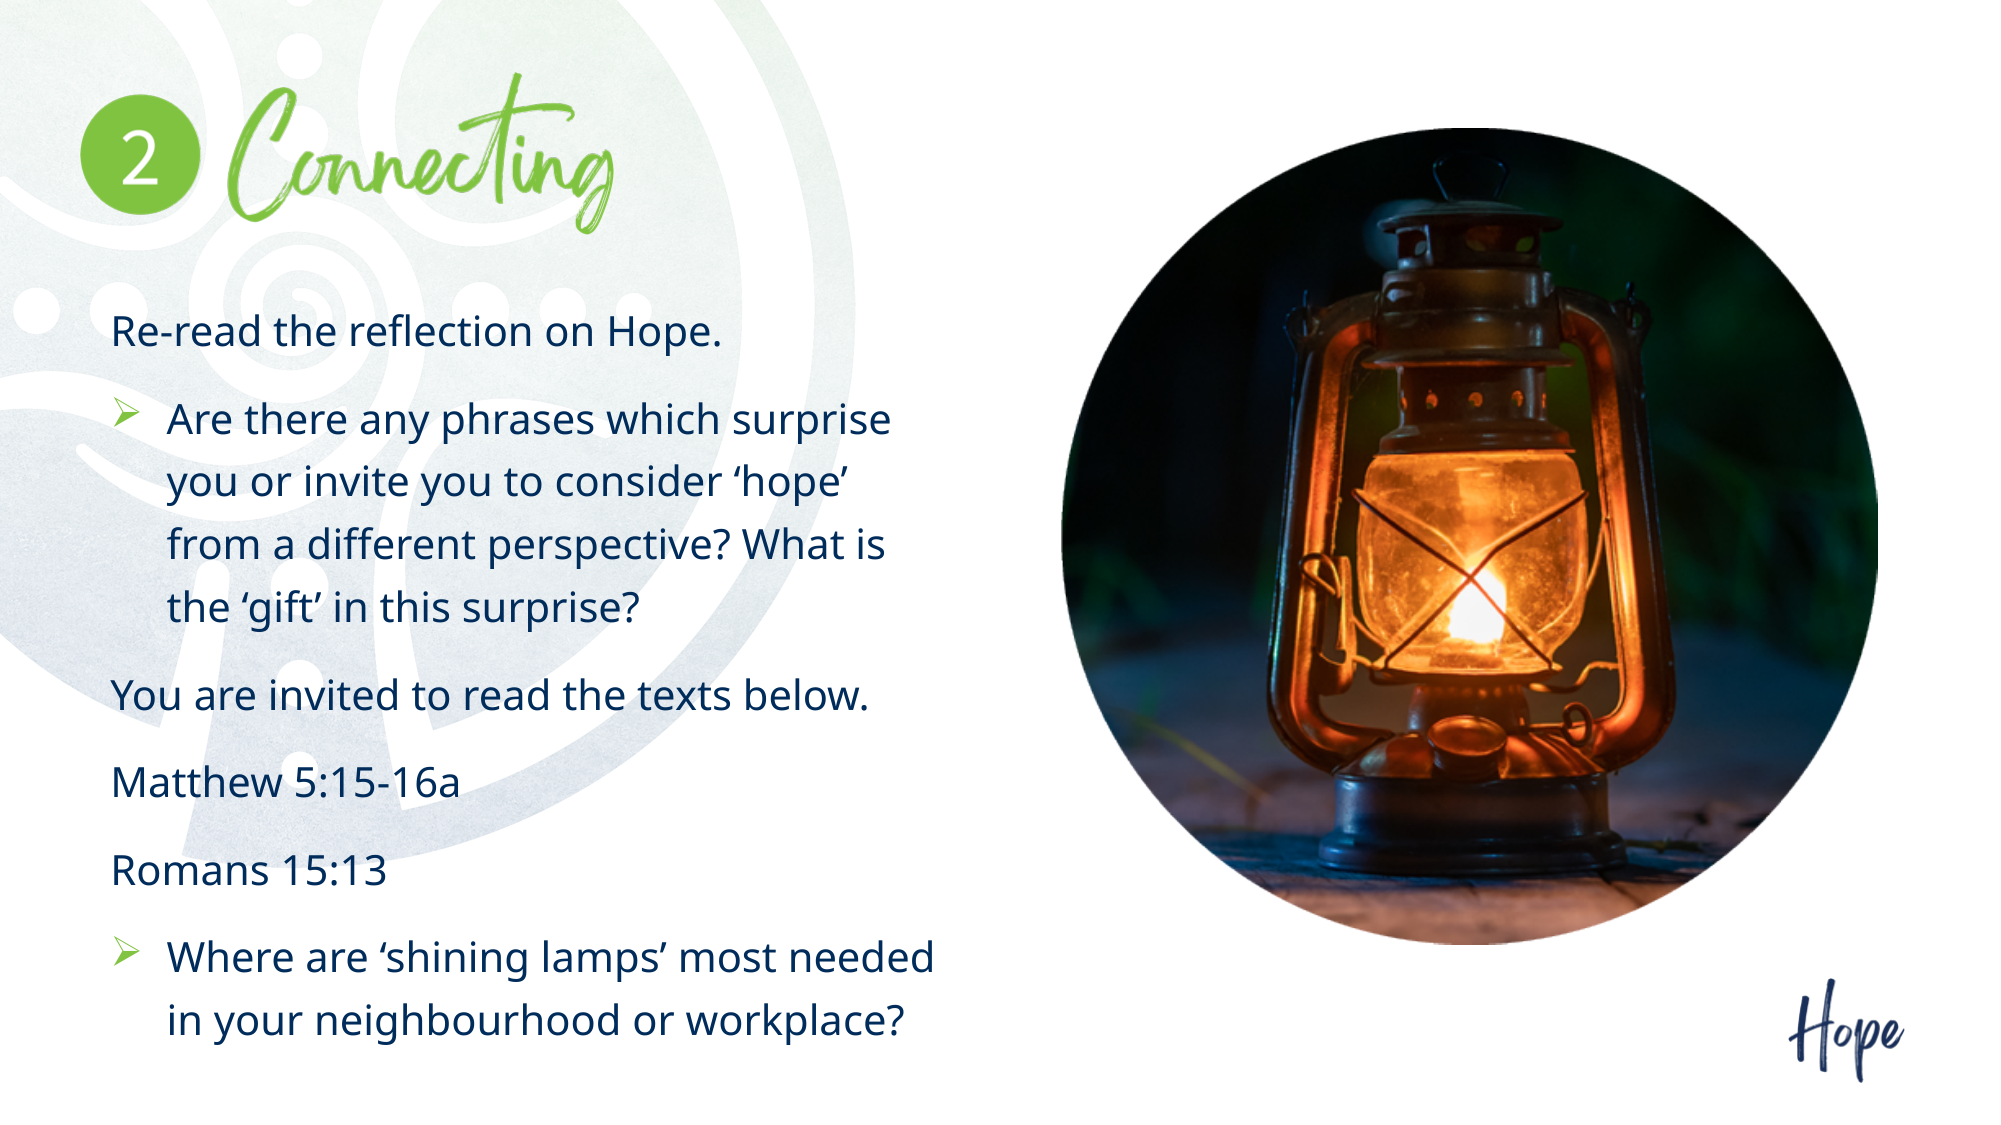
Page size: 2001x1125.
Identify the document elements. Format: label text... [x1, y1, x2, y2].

picture [0, 0, 893, 902]
picture [1788, 978, 1905, 1083]
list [1061, 128, 1878, 945]
list Re-read the reflection on Hope. Are there any phrases which surprise you or invite you to consider ‘hope’ from a different perspective? What is the ‘gift’ in this surprise? You are invited to read the texts below. Matthew 5:15-16a Romans 15:13 Where are ‘shining lamps’ most needed in your neighbourhood or workplace? [95, 288, 967, 1077]
